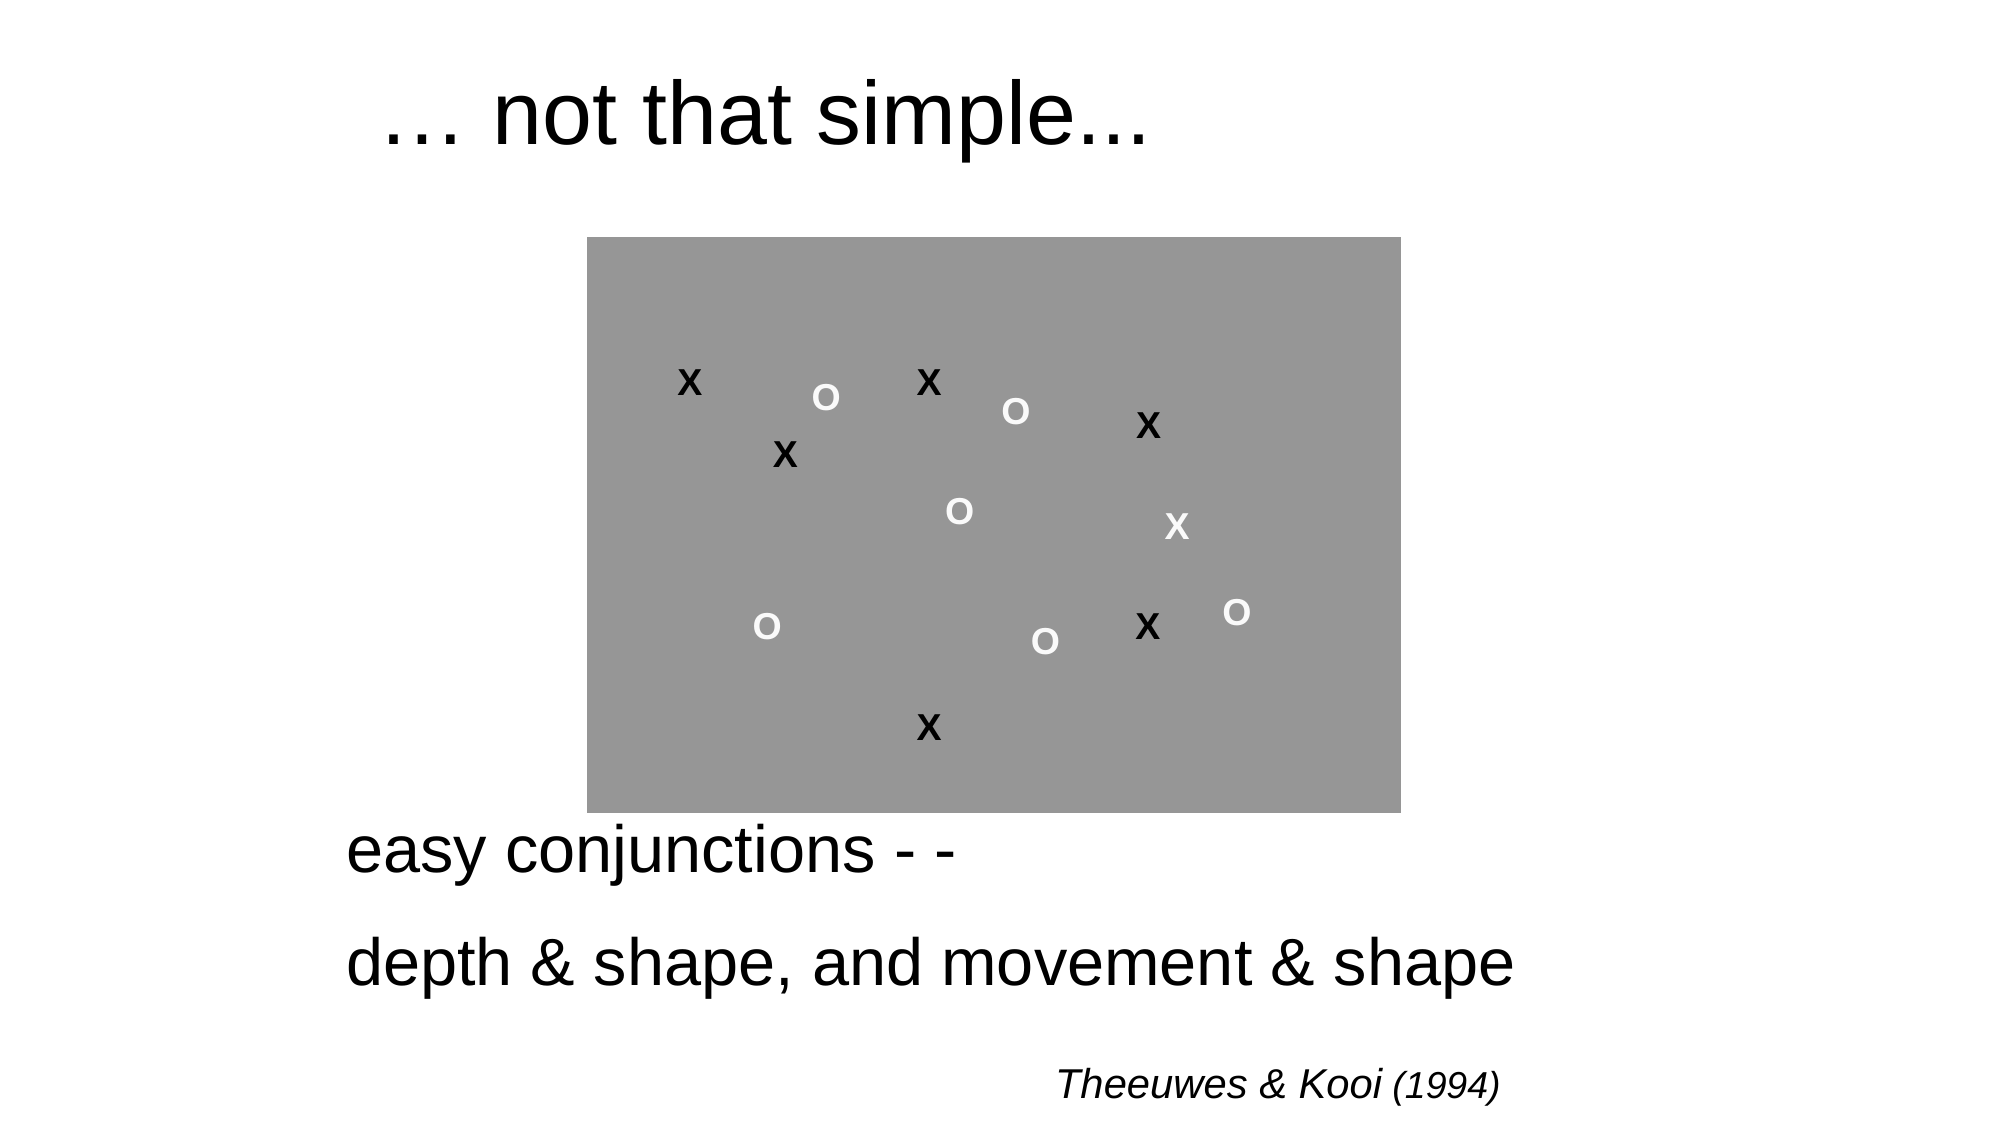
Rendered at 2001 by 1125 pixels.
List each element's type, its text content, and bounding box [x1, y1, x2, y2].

text_box O [1016, 609, 1067, 670]
text_box X [662, 350, 713, 411]
text_box X [901, 350, 953, 411]
text_box O [986, 379, 1039, 440]
text_box X [1120, 594, 1173, 655]
text_box [587, 237, 1400, 813]
text_box O [930, 479, 981, 540]
text_box easy conjunctions - - depth & shape, and movement & shape Theeuwes & Kooi (1994) [331, 798, 1650, 1120]
text_box O [737, 594, 790, 655]
text_box O [1207, 580, 1258, 641]
text_box X [758, 422, 809, 483]
text_box O [796, 365, 847, 425]
title … not that simple... [362, 59, 1638, 172]
text_box X [901, 695, 953, 756]
text_box X [1149, 494, 1225, 554]
text_box X [1121, 393, 1172, 454]
